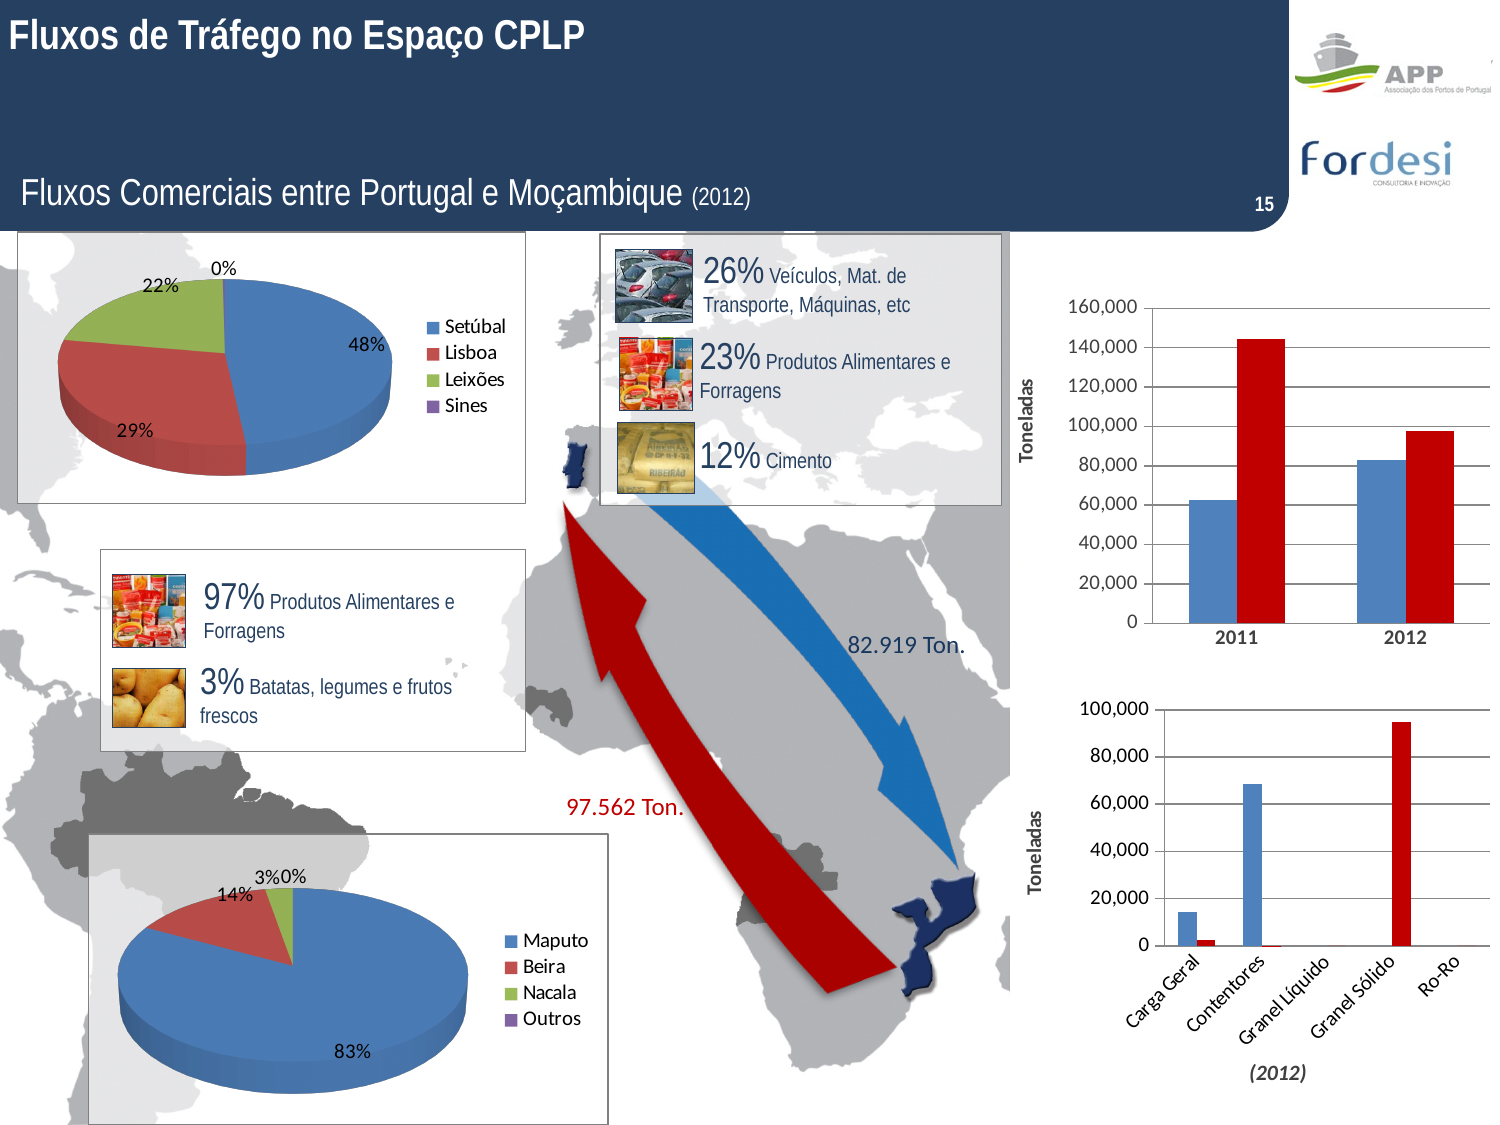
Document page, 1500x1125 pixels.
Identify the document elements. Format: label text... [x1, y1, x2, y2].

text_box Fluxos de Tráfego no Espaço CPLP [0, 0, 1317, 126]
chart [88, 836, 609, 1125]
text_box (2012) [1234, 1067, 1412, 1092]
picture [1317, 23, 1500, 106]
chart [997, 290, 1500, 658]
slide_number 15 [1012, 172, 1289, 233]
chart [1009, 692, 1500, 1059]
text_box Fluxos Comerciais entre Portugal e Moçambique (2012) [0, 160, 1105, 232]
picture [1293, 125, 1463, 201]
chart [29, 231, 526, 504]
picture [0, 231, 1067, 1125]
